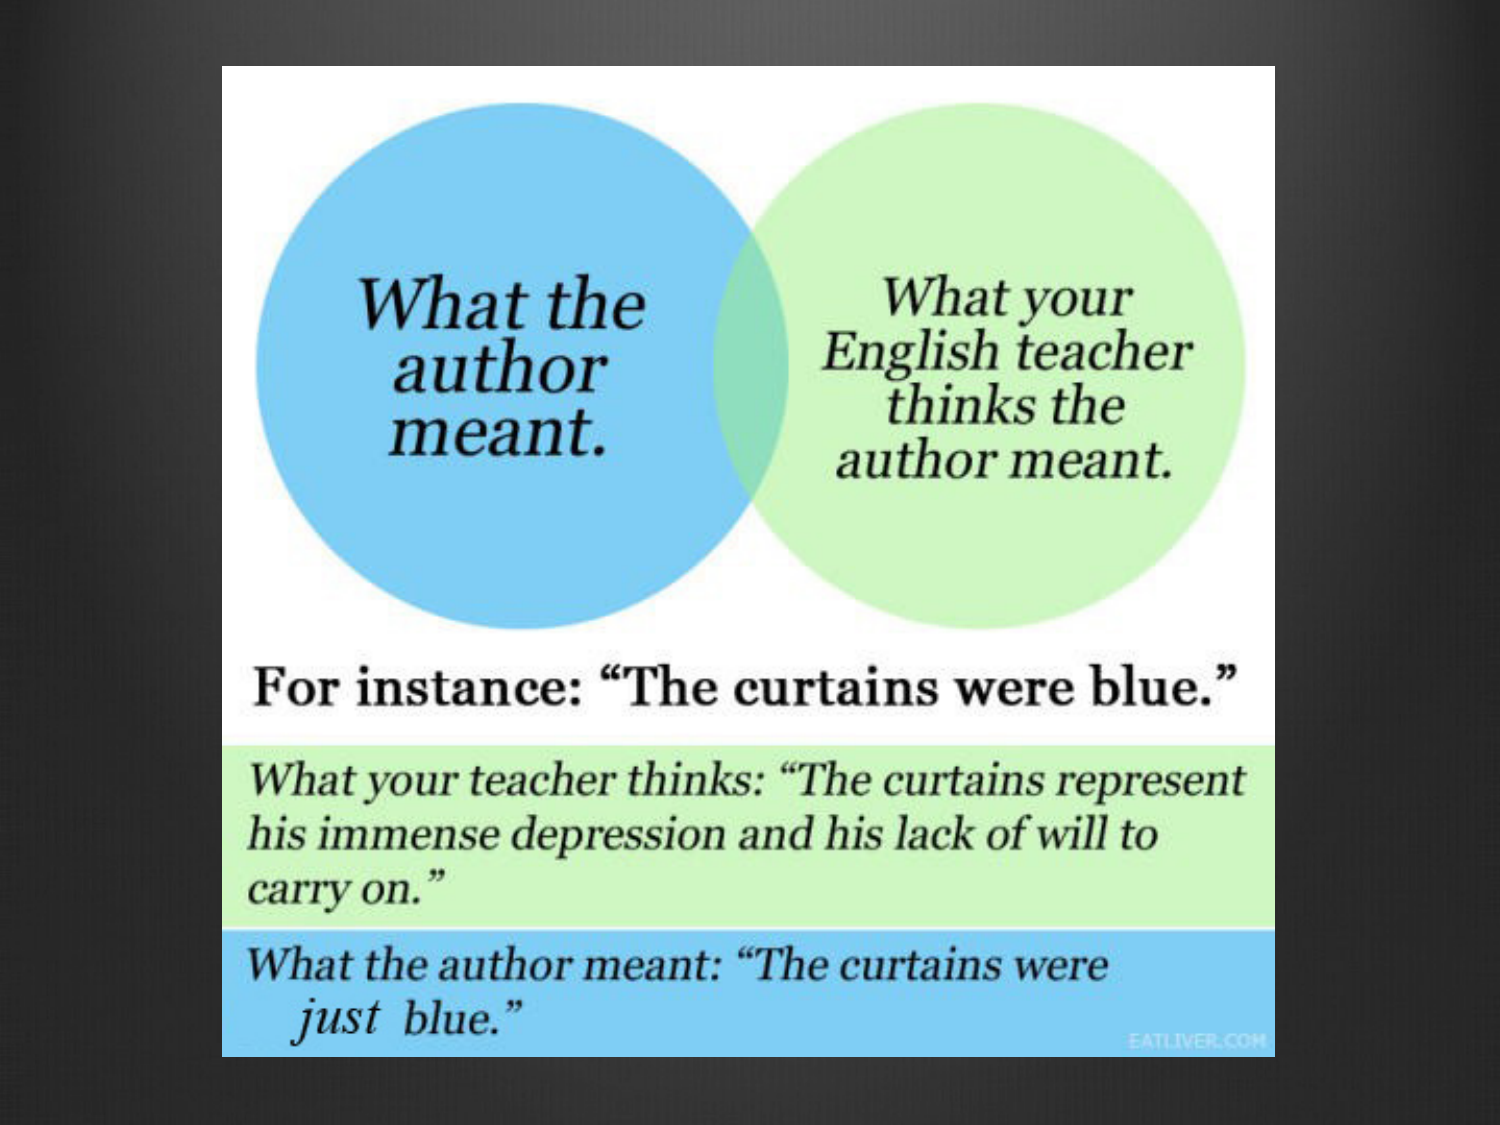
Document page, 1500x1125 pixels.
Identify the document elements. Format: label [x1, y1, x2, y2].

picture [222, 66, 1275, 1057]
